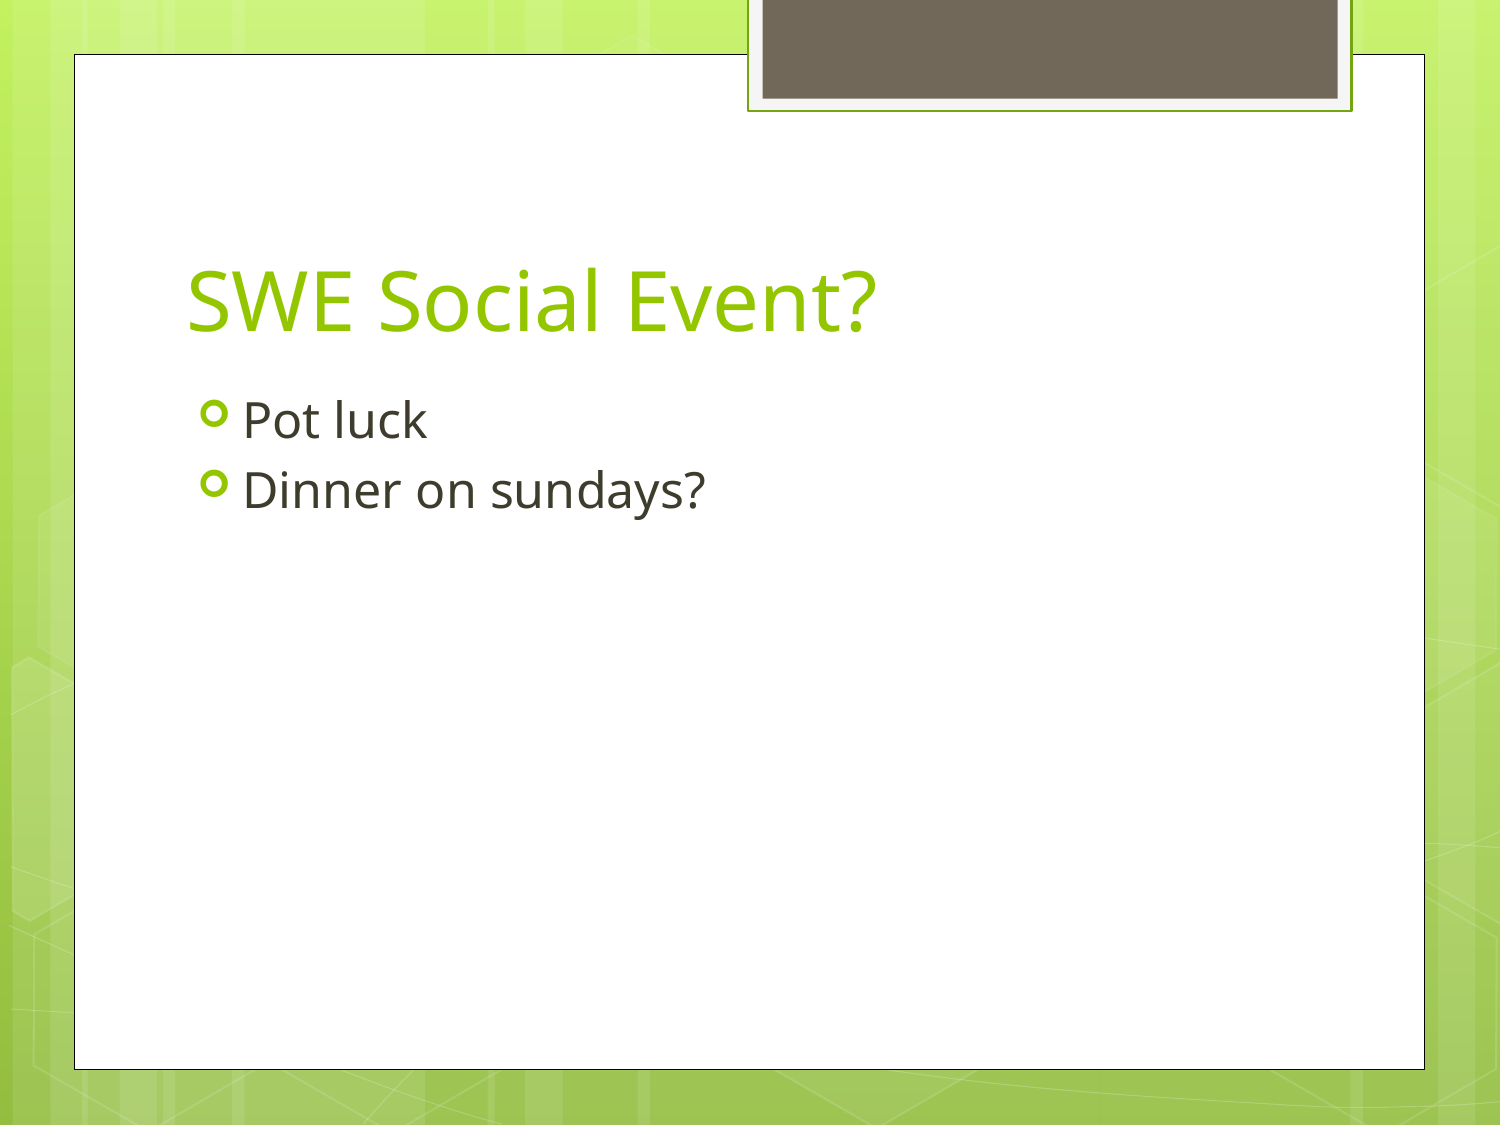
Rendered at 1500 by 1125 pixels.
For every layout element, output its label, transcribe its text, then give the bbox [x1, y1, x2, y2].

list Pot luck Dinner on sundays? [171, 381, 1283, 957]
title SWE Social Event? [171, 168, 1324, 357]
